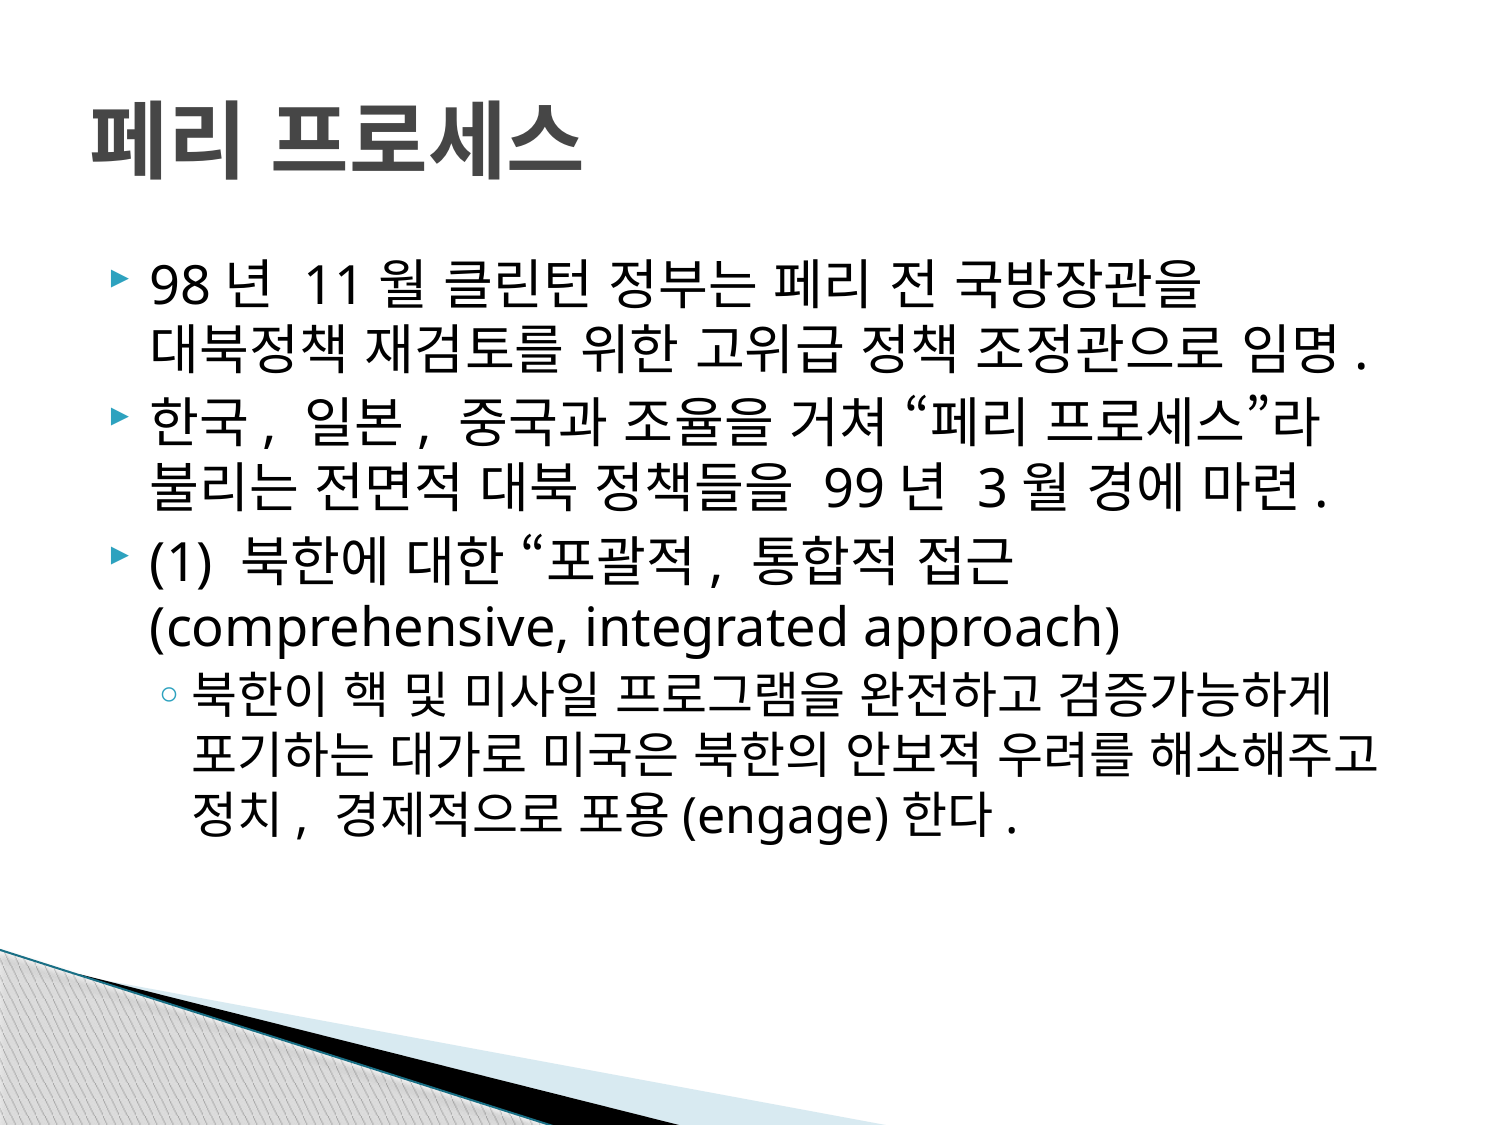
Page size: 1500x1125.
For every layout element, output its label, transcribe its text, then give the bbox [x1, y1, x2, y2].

title 페리 프로세스 [75, 45, 1425, 233]
list 98년 11월 클린턴 정부는 페리 전 국방장관을 대북정책 재검토를 위한 고위급 정책 조정관으로 임명. 한국, 일본, 중국과 조율을 거쳐 “페리 프로세스”라 불리는 전면적 대북 정책들을 99년 3월 경에 마련. (1) 북한에 대한 “포괄적, 통합적 접근(comprehensive, integrated approach) 북한이 핵 및 미사일 프로그램을 완전하고 검증가능하게 포기하는 대가로 미국은 북한의 안보적 우려를 해소해주고 정치, 경제적으로 포용(engage)한다. [74, 242, 1426, 986]
